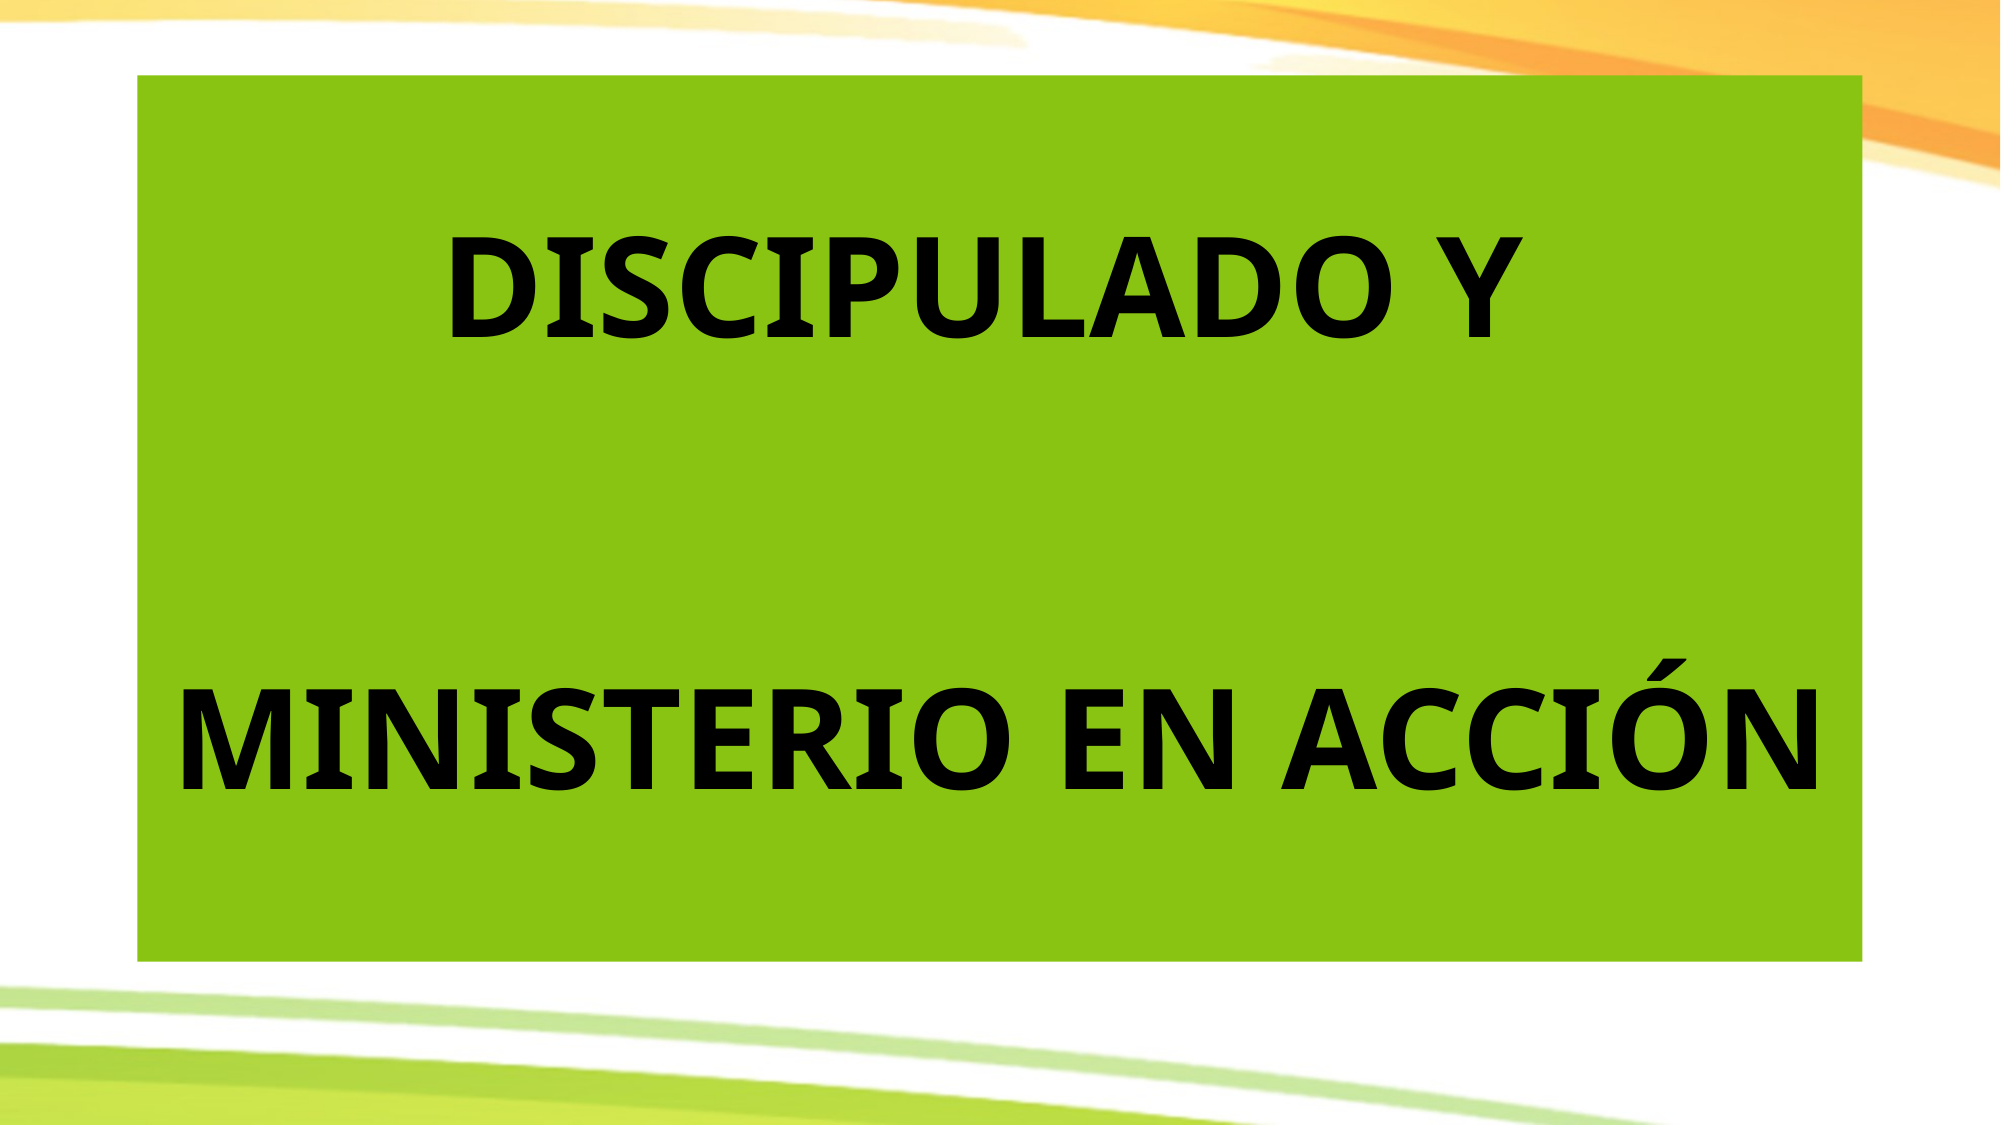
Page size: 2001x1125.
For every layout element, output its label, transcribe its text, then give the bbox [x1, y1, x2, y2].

picture [0, 0, 2001, 1125]
title DISCIPULADO Y MINISTERIO EN ACCIÓN [137, 75, 1863, 962]
